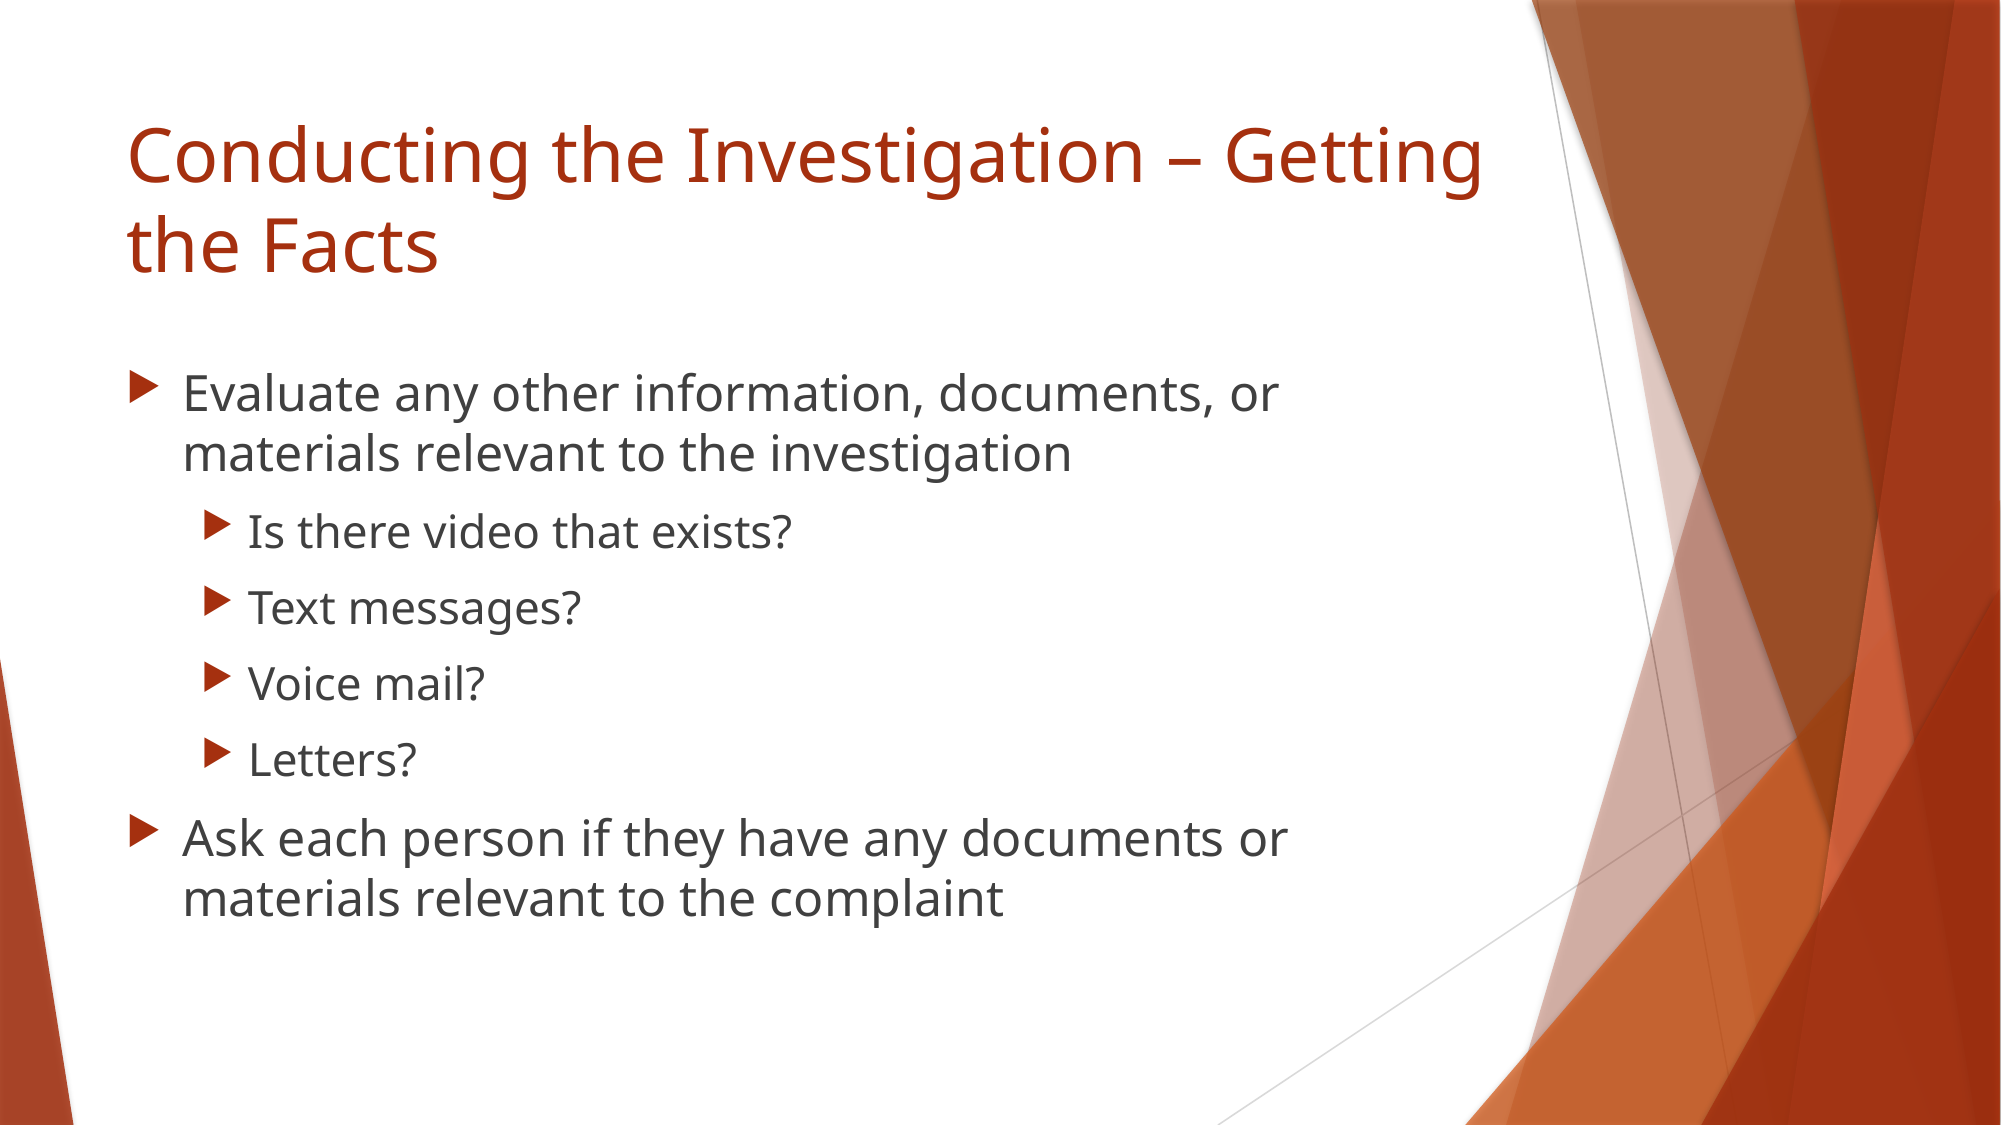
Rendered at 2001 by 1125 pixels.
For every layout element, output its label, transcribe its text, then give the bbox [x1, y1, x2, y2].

list Evaluate any other information, documents, or materials relevant to the investigation Is there video that exists? Text messages? Voice mail? Letters? Ask each person if they have any documents or materials relevant to the complaint [111, 354, 1522, 992]
title Conducting the Investigation – Getting the Facts [111, 99, 1522, 317]
